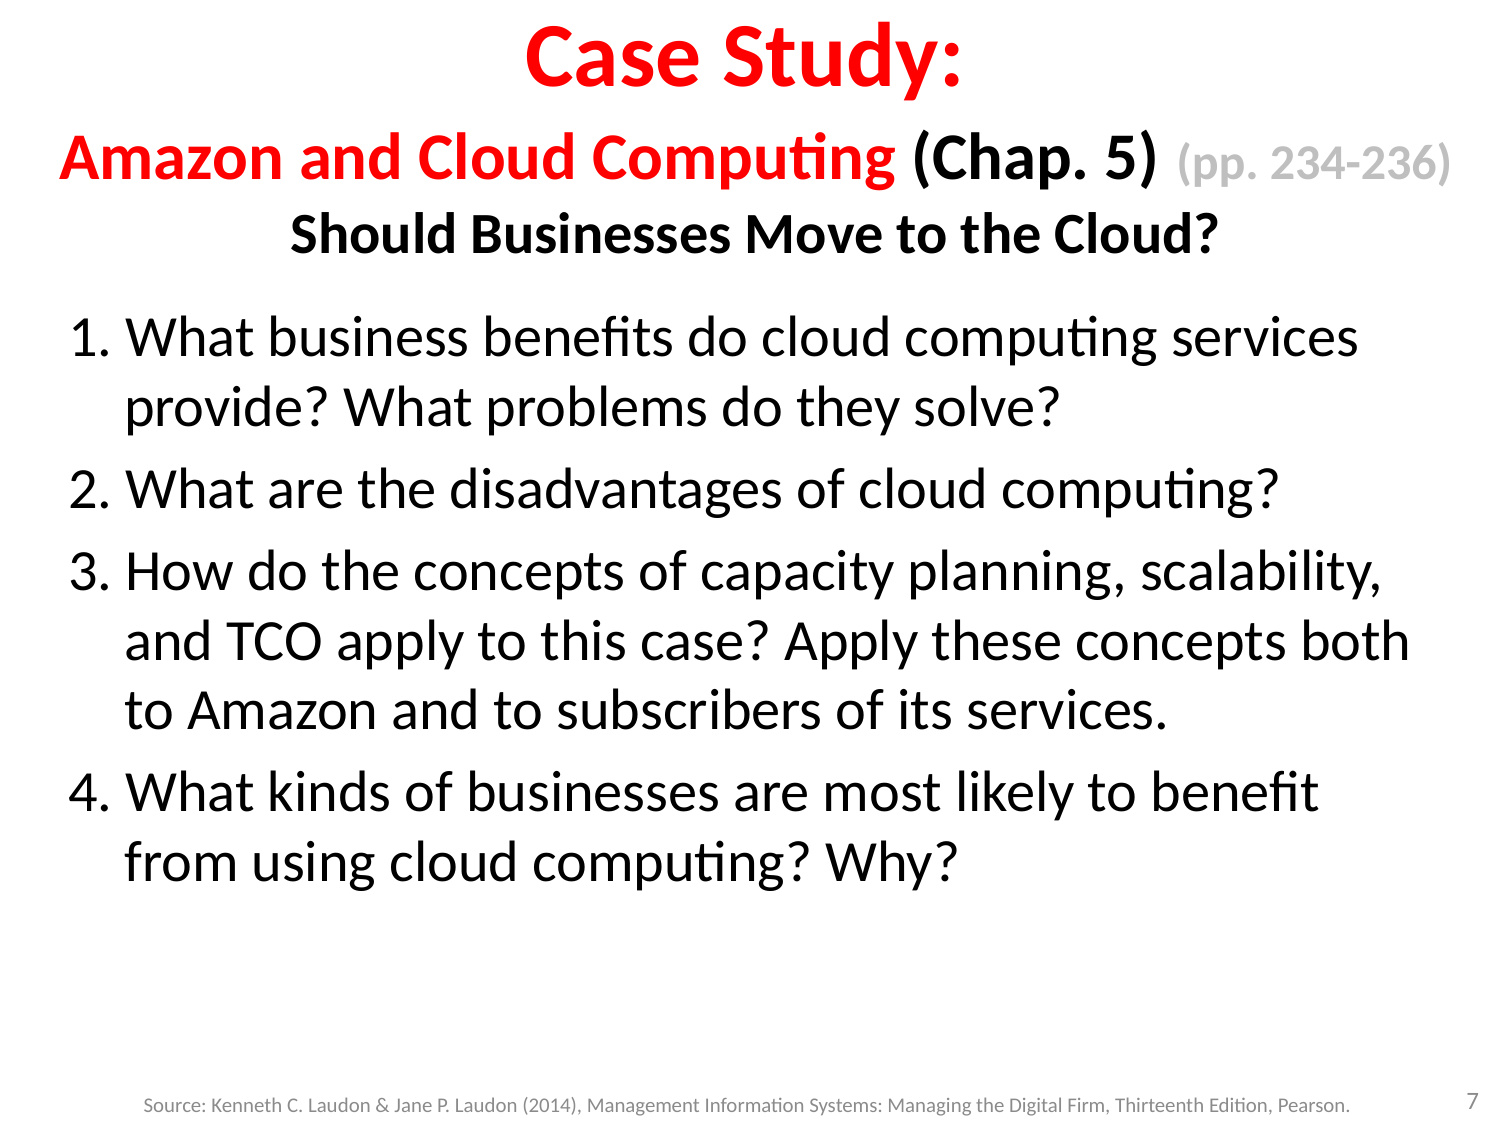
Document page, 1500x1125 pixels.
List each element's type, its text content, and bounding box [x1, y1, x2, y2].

slide_number 7 [1144, 1069, 1495, 1125]
title Case Study: Amazon and Cloud Computing (Chap. 5) (pp. 234-236) Should Businesses Move to the Cloud? [29, 4, 1483, 256]
footer Source: Kenneth C. Laudon & Jane P. Laudon (2014), Management Information Systems: Managing the Digital Firm, Thirteenth Edition, Pearson. [106, 1082, 1394, 1125]
list 1. What business benefits do cloud computing services provide? What problems do they solve? 2. What are the disadvantages of cloud computing? 3. How do the concepts of capacity planning, scalability, and TCO apply to this case? Apply these concepts both to Amazon and to subscribers of its services. 4. What kinds of businesses are most likely to benefit from using cloud computing? Why? [53, 290, 1459, 1072]
